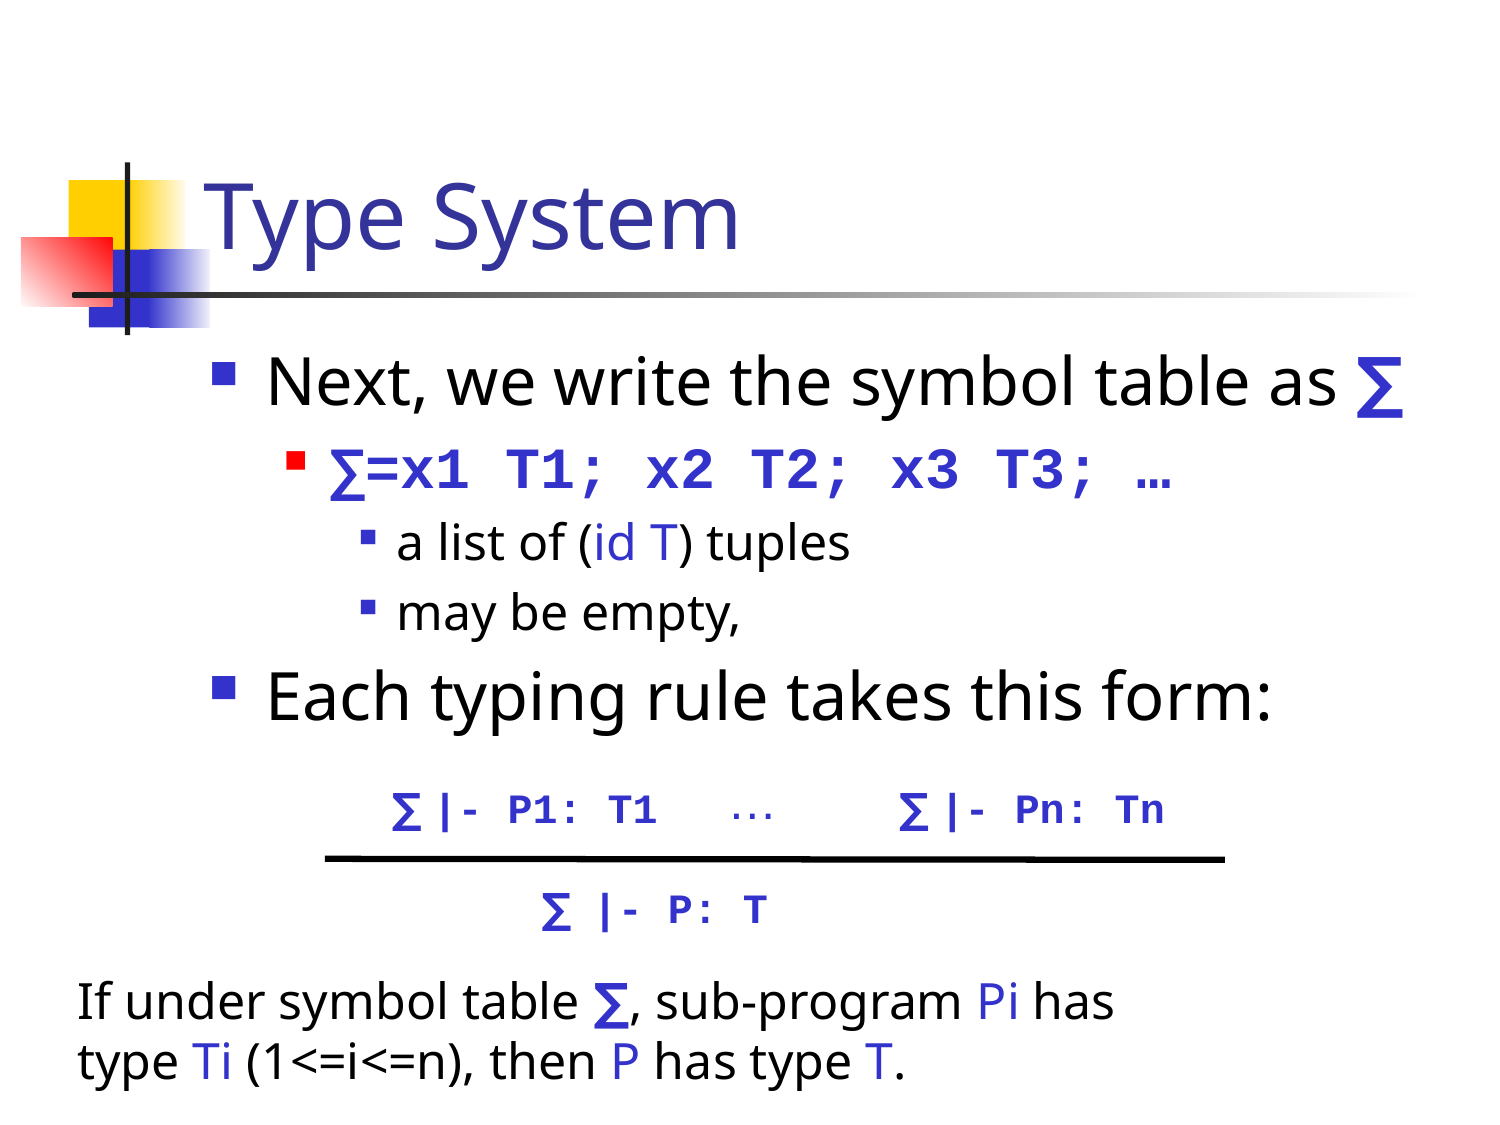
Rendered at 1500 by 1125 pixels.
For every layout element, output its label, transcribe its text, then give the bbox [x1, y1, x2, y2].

text_box If under symbol table ∑, sub-program Pi has type Ti (1<=i<=n), then P has type T. [62, 962, 1225, 1098]
text_box ∑|- P: T [526, 873, 783, 939]
title Type System [188, 35, 1468, 275]
text_box … [712, 762, 825, 838]
text_box ∑ |- P1: T1 [377, 774, 673, 840]
text_box ∑ |- Pn: Tn [884, 774, 1180, 840]
list Next, we write the symbol table as ∑ ∑=x1 T1; x2 T2; x3 T3; … a list of (id T) tuples may be empty, Each typing rule takes this form: [193, 331, 1469, 1006]
